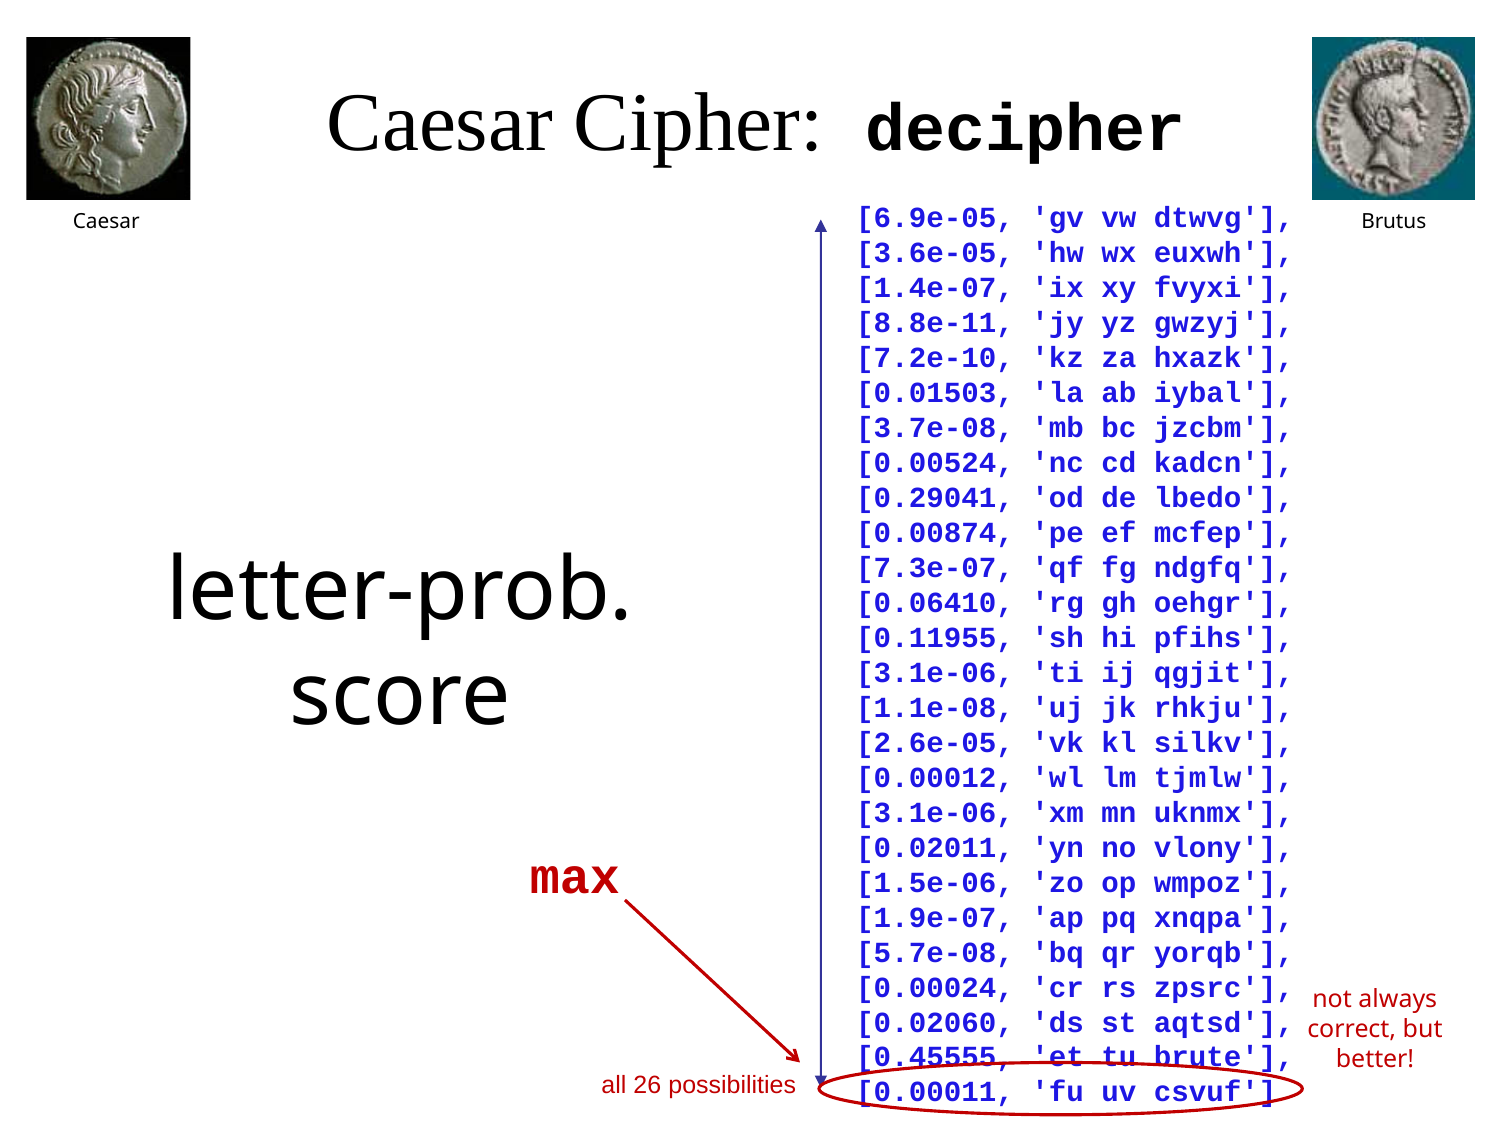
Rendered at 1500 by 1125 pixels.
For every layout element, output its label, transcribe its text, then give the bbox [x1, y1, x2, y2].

text_box all 26 possibilities [586, 1061, 812, 1107]
text_box [6.9e-05, 'gv vw dtwvg'], [3.6e-05, 'hw wx euxwh'], [1.4e-07, 'ix xy fvyxi'], [8.8e-11, 'jy yz gwzyj'], [7.2e-10, 'kz za hxazk'], [0.01503, 'la ab iybal'], [3.7e-08, 'mb bc jzcbm'], [0.00524, 'nc cd kadcn'], [0.29041, 'od de lbedo'], [0.00874, 'pe ef mcfep'], [7.3e-07, 'qf fg ndgfq'], [0.06410, 'rg gh oehgr'], [0.11955, 'sh hi pfihs'], [3.1e-06, 'ti ij qgjit'], [1.1e-08, 'uj jk rhkju'], [2.6e-05, 'vk kl silkv'], [0.00012, 'wl lm tjmlw'], [3.1e-06, 'xm mn uknmx'], [0.02011, 'yn no vlony'], [1.5e-06, 'zo op wmpoz'], [1.9e-07, 'ap pq xnqpa'], [5.7e-08, 'bq qr yorqb'], [0.00024, 'cr rs zpsrc'], [0.02060, 'ds st aqtsd'], [0.45555, 'et tu brute'], [0.00011, 'fu uv csvuf'] [841, 191, 1327, 1077]
text_box letter-prob. score [62, 524, 738, 750]
text_box max [515, 836, 635, 912]
text_box Caesar Cipher: decipher [196, 59, 1307, 175]
text_box [818, 1062, 1303, 1115]
picture [25, 37, 191, 201]
picture [1312, 37, 1476, 201]
text_box Caesar [37, 210, 175, 240]
text_box [6.9e-05, 'gv vw dtwvg'], [3.6e-05, 'hw wx euxwh'], [1.4e-07, 'ix xy fvyxi'], [8.8e-11, 'jy yz gwzyj'], [7.2e-10, 'kz za hxazk'], [0.01503, 'la ab iybal'], [3.7e-08, 'mb bc jzcbm'], [0.00524, 'nc cd kadcn'], [0.29041, 'od de lbedo'], [0.00874, 'pe ef mcfep'], [7.3e-07, 'qf fg ndgfq'], [0.06410, 'rg gh oehgr'], [0.11955, 'sh hi pfihs'], [3.1e-06, 'ti ij qgjit'], [1.1e-08, 'uj jk rhkju'], [2.6e-05, 'vk kl silkv'], [0.00012, 'wl lm tjmlw'], [3.1e-06, 'xm mn uknmx'], [0.02011, 'yn no vlony'], [1.5e-06, 'zo op wmpoz'], [1.9e-07, 'ap pq xnqpa'], [5.7e-08, 'bq qr yorqb'], [0.00024, 'cr rs zpsrc'], [0.02060, 'ds st aqtsd'], [0.45555, 'et tu brute'], [0.00011, 'fu uv csvuf'] [841, 1080, 1327, 1116]
text_box [814, 219, 828, 1086]
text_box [624, 899, 801, 1063]
text_box not always correct, but better! [1275, 975, 1475, 1080]
text_box Brutus [1324, 210, 1463, 240]
